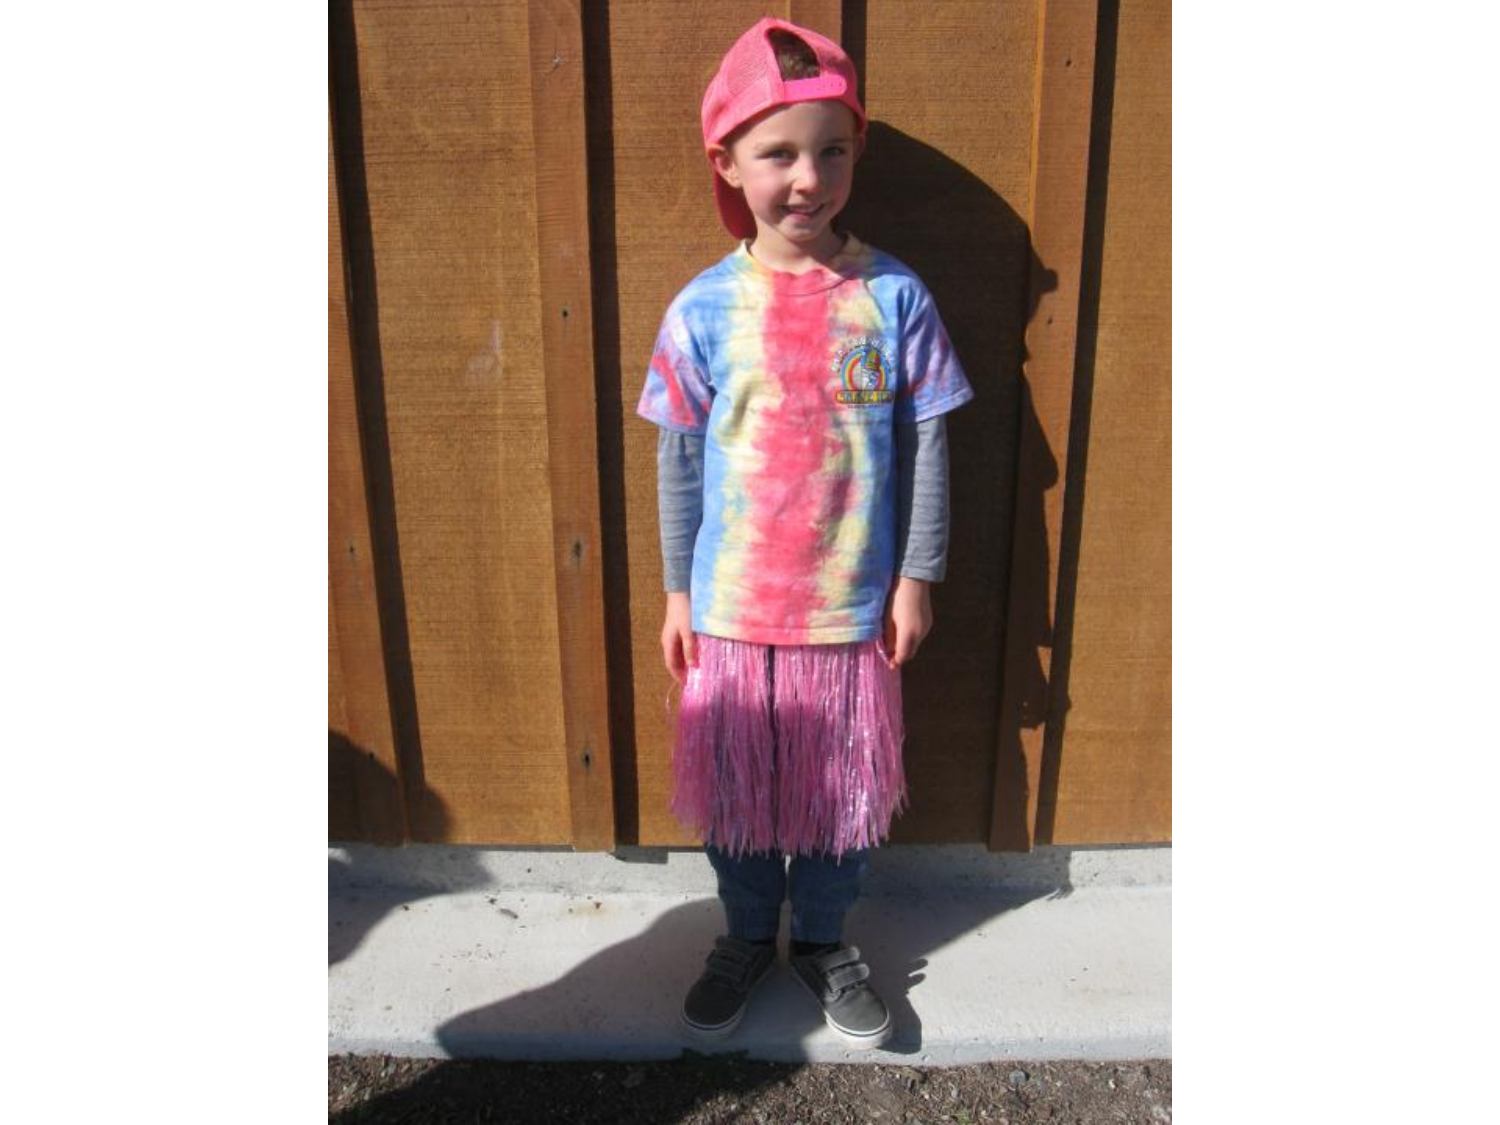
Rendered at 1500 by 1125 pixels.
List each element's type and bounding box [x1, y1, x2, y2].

picture [327, 0, 1173, 1125]
